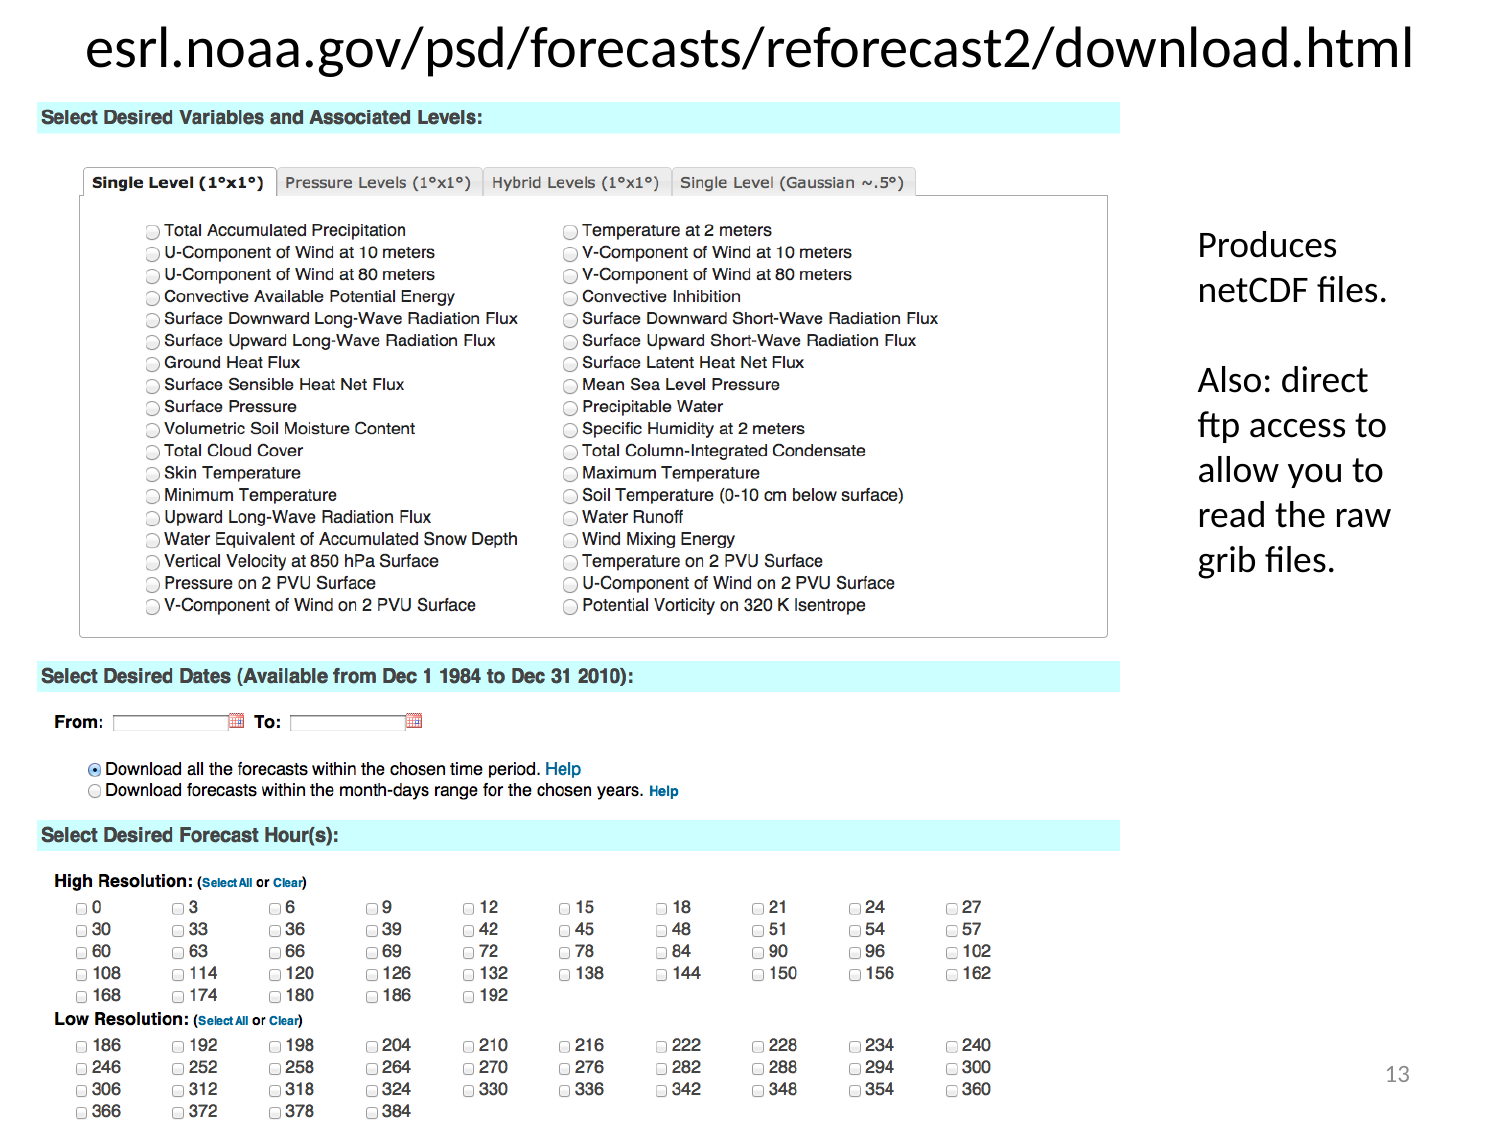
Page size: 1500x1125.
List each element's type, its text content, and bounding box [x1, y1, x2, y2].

slide_number 13 [1125, 1042, 1425, 1103]
title esrl.noaa.gov/psd/forecasts/reforecast2/download.html [0, 0, 1500, 89]
text_box Produces netCDF files. Also: direct ftp access to allow you to read the raw grib files. [1182, 212, 1407, 588]
picture [31, 87, 1120, 1121]
